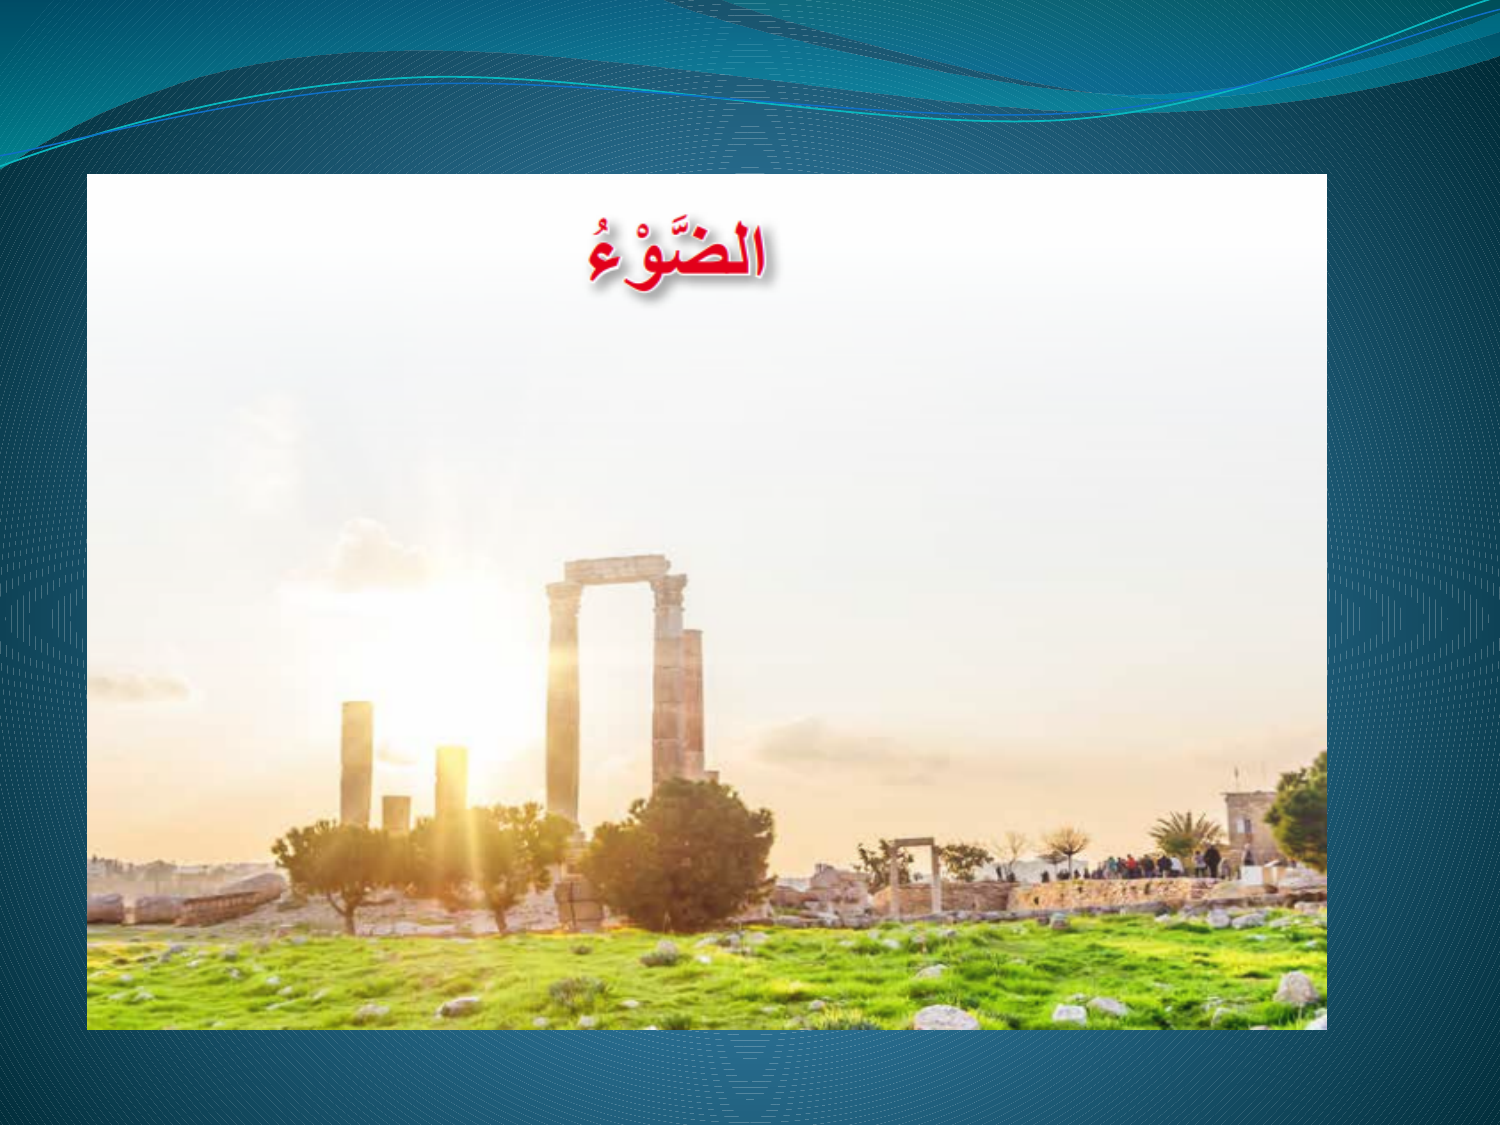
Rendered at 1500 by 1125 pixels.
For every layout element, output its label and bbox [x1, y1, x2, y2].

picture [87, 174, 1327, 1030]
